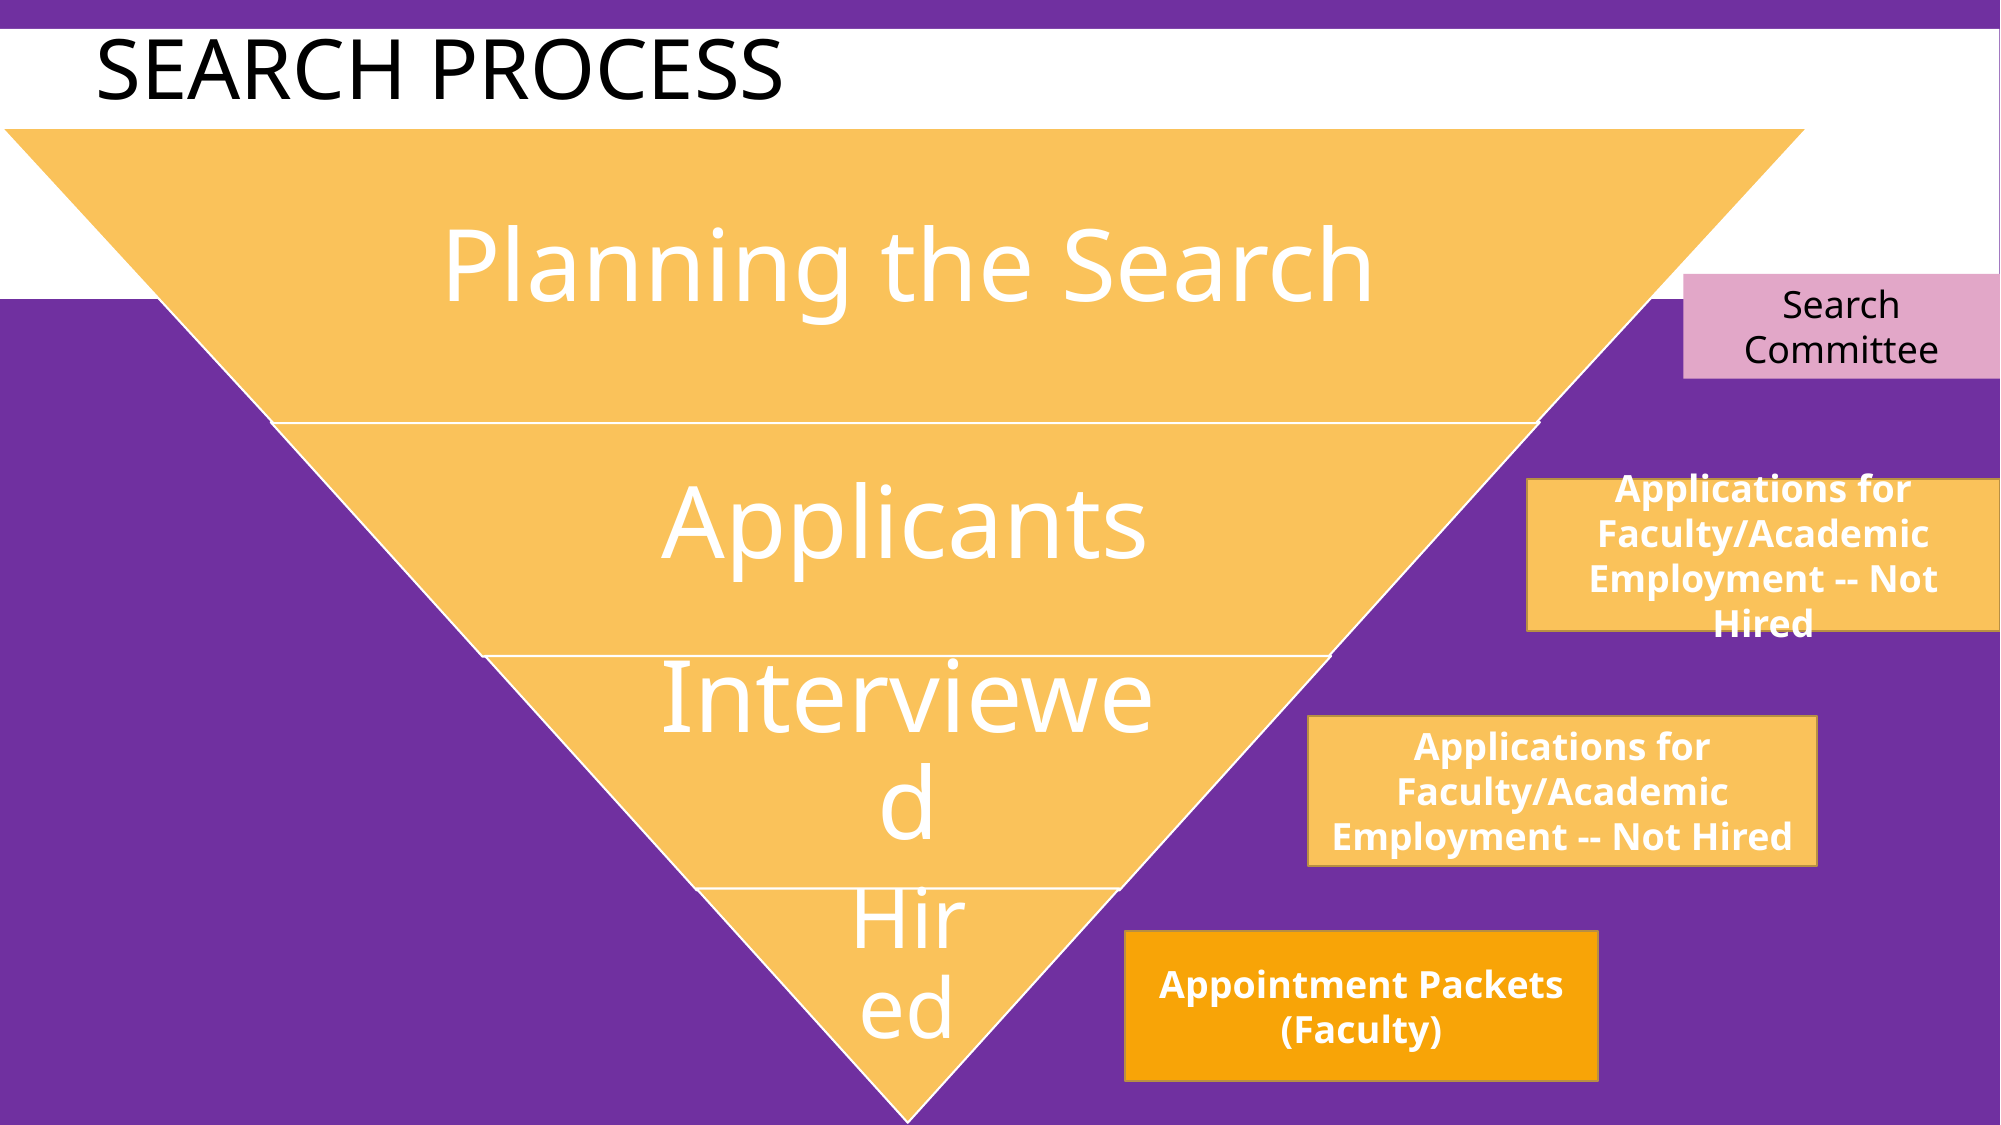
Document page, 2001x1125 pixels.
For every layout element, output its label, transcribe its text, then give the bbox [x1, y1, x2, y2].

text_box Applications for Faculty/Academic Employment -- Not Hired [1547, 478, 2000, 632]
text_box Search Committee [1815, 273, 2000, 379]
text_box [1, 127, 1808, 424]
text_box Applications for Faculty/Academic Employment -- Not Hired [1547, 715, 1818, 867]
title Search process [80, 4, 1684, 123]
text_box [270, 435, 1541, 1125]
text_box Appointment Packets (Faculty) [1547, 930, 1599, 1082]
